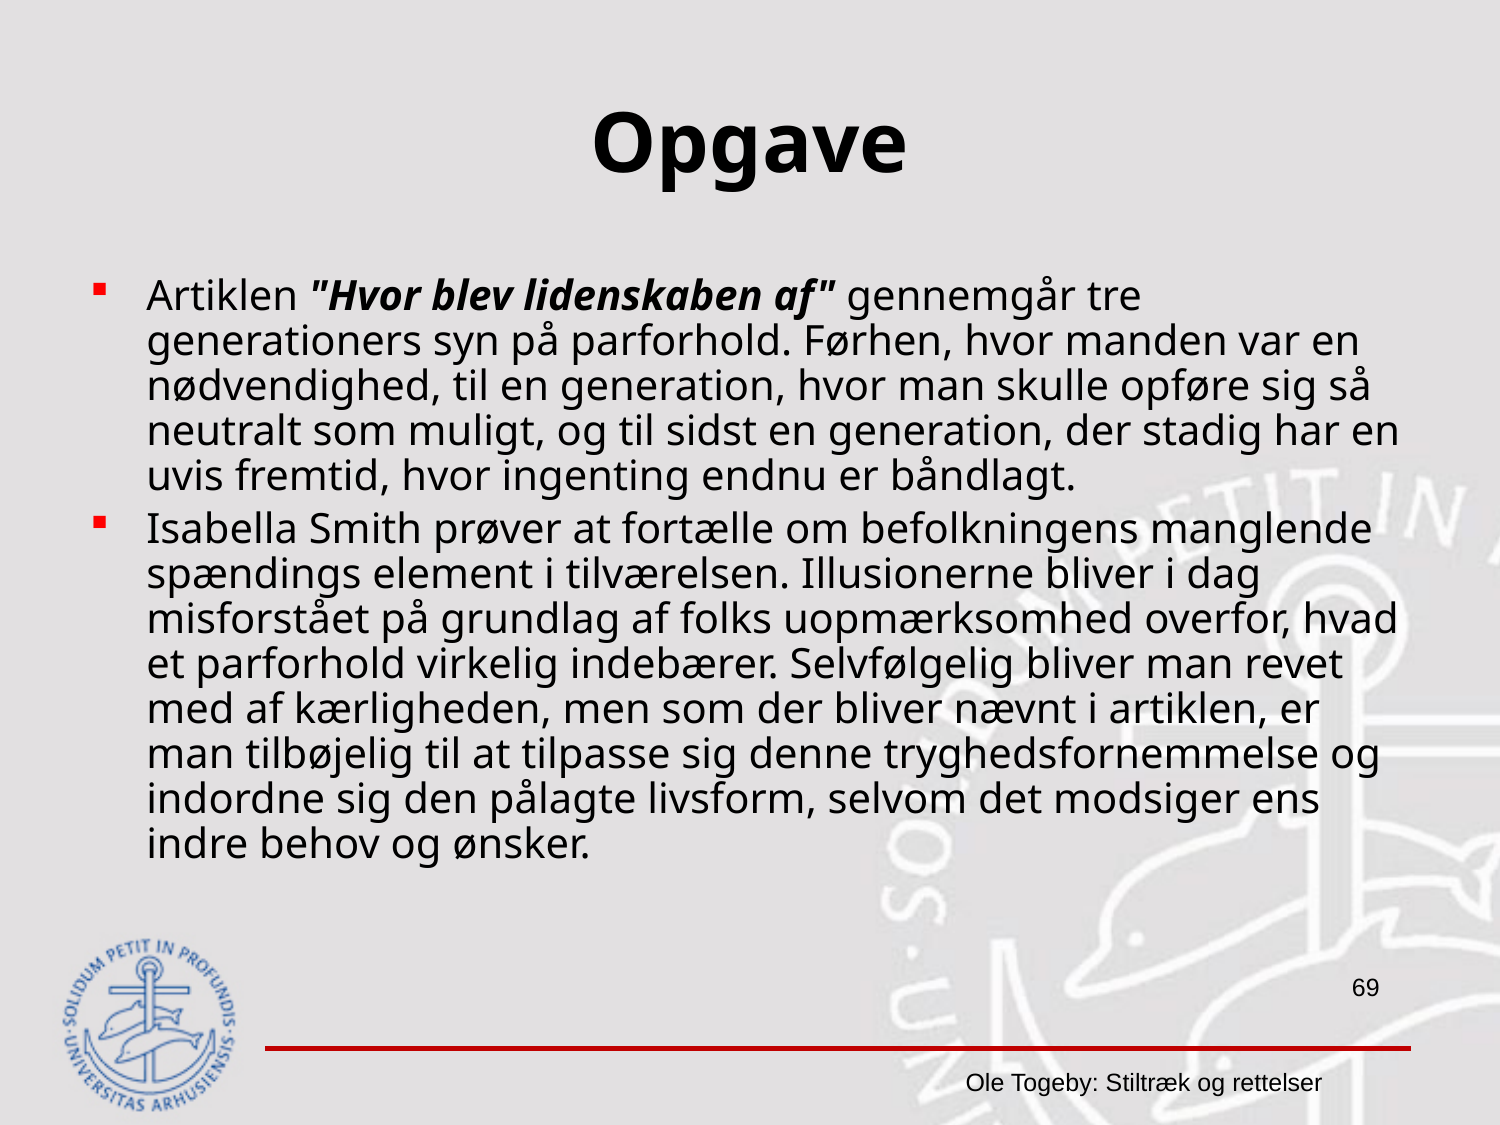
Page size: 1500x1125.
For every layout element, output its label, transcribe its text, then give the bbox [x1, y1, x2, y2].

title Opgave [75, 45, 1425, 233]
picture [0, 0, 1500, 1125]
list Artiklen "Hvor blev lidenskaben af" gennemgår tre generationers syn på parforhold. Førhen, hvor manden var en nødvendighed, til en generation, hvor man skulle opføre sig så neutralt som muligt, og til sidst en generation, der stadig har en uvis fremtid, hvor ingenting endnu er båndlagt. Isabella Smith prøver at fortælle om befolkningens manglende spændings element i tilværelsen. Illusionerne bliver i dag misforstået på grundlag af folks uopmærksomhed overfor, hvad et parforhold virkelig indebærer. Selvfølgelig bliver man revet med af kærligheden, men som der bliver nævnt i artiklen, er man tilbøjelig til at tilpasse sig denne tryghedsfornemmelse og indordne sig den pålagte livsform, selvom det modsiger ens indre behov og ønsker. [75, 267, 1425, 988]
